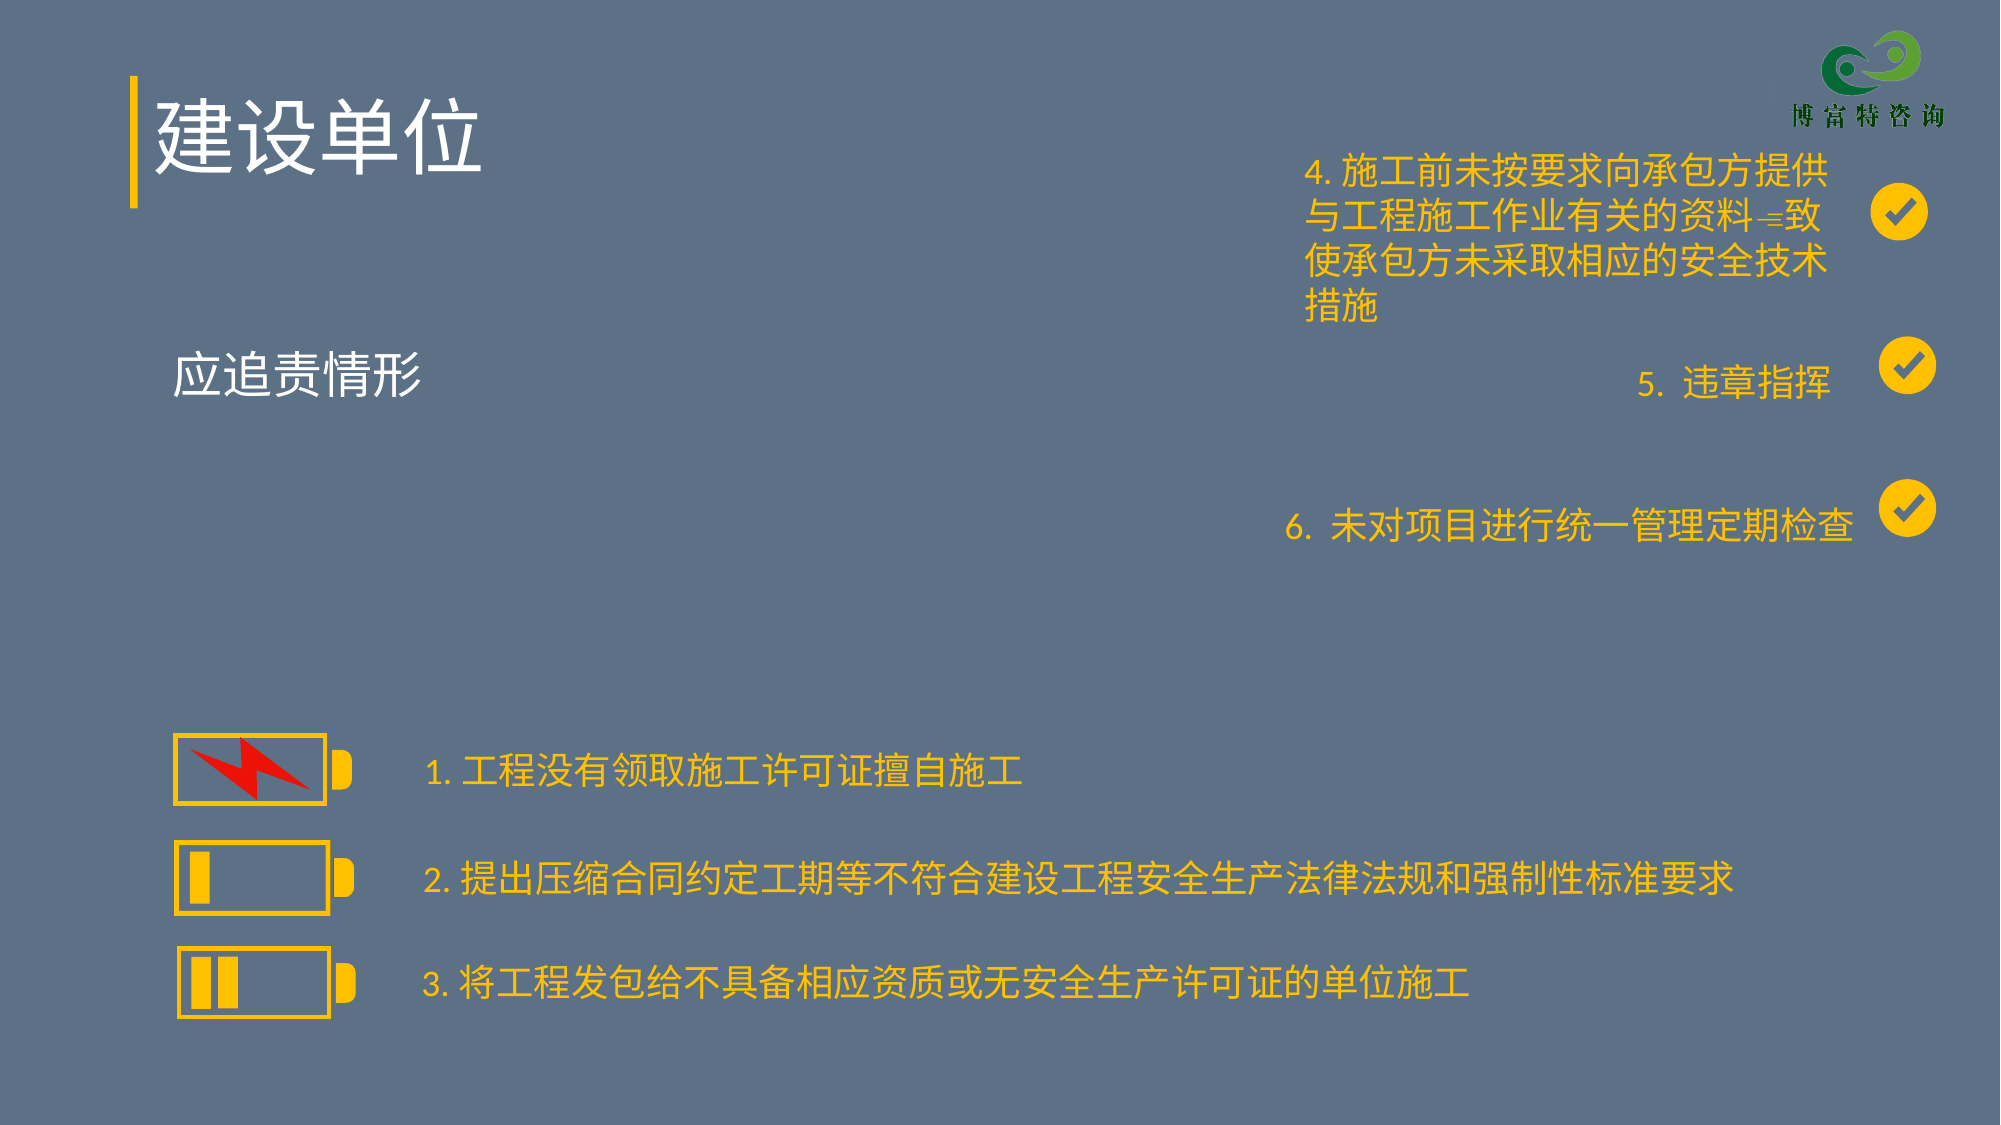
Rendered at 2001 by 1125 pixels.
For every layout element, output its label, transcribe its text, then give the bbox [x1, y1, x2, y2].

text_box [1116, 479, 1937, 555]
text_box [179, 948, 356, 1018]
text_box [1290, 336, 1937, 413]
text_box 1.工程没有领取施工许可证擅自施工 [409, 739, 1039, 800]
text_box 应追责情形 [158, 336, 792, 412]
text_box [1289, 139, 1928, 337]
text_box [175, 735, 352, 804]
picture [1772, 30, 1969, 131]
text_box 3.将工程发包给不具备相应资质或无安全生产许可证的单位施工 [406, 951, 1487, 1012]
picture [174, 840, 354, 916]
text_box 2.提出压缩合同约定工期等不符合建设工程安全生产法律法规和强制性标准要求 [408, 847, 1751, 908]
title 建设单位 [137, 33, 1863, 251]
